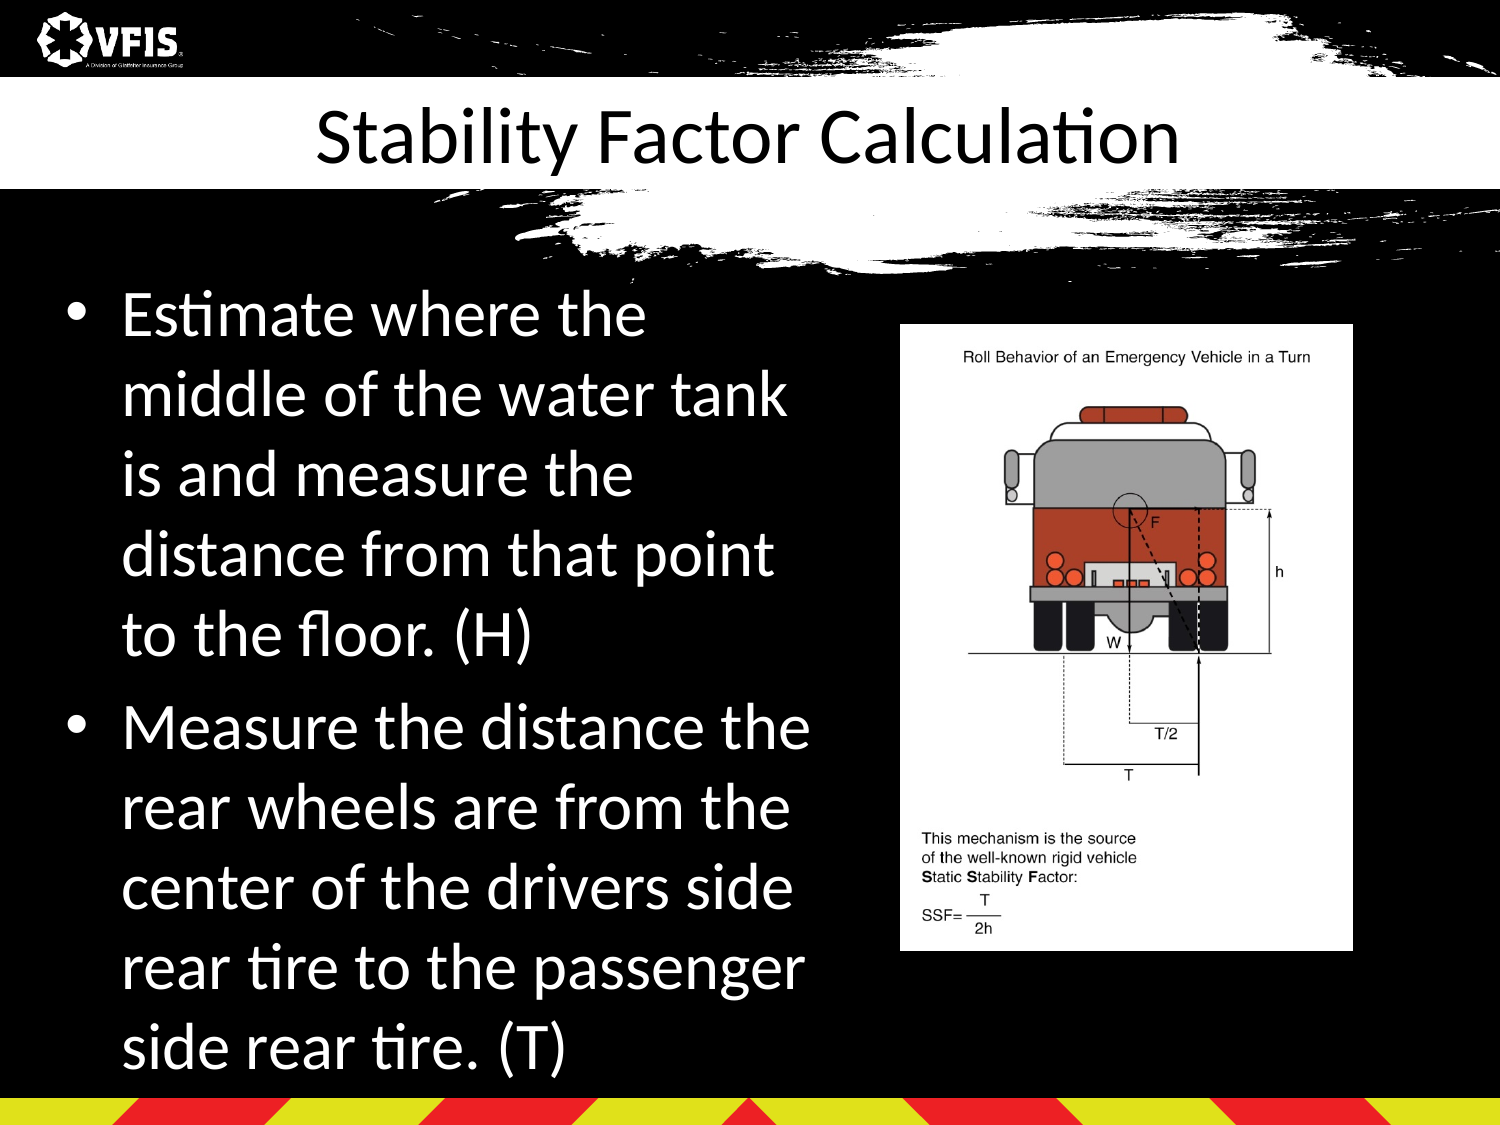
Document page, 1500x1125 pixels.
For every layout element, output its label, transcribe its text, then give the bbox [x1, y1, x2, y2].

title Stability Factor Calculation [75, 75, 1425, 188]
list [899, 324, 1353, 951]
list Estimate where the middle of the water tank is and measure the distance from that point to the floor. (H) Measure the distance the rear wheels are from the center of the drivers side rear tire to the passenger side rear tire. (T) [50, 262, 850, 1063]
picture [0, 0, 1500, 1125]
